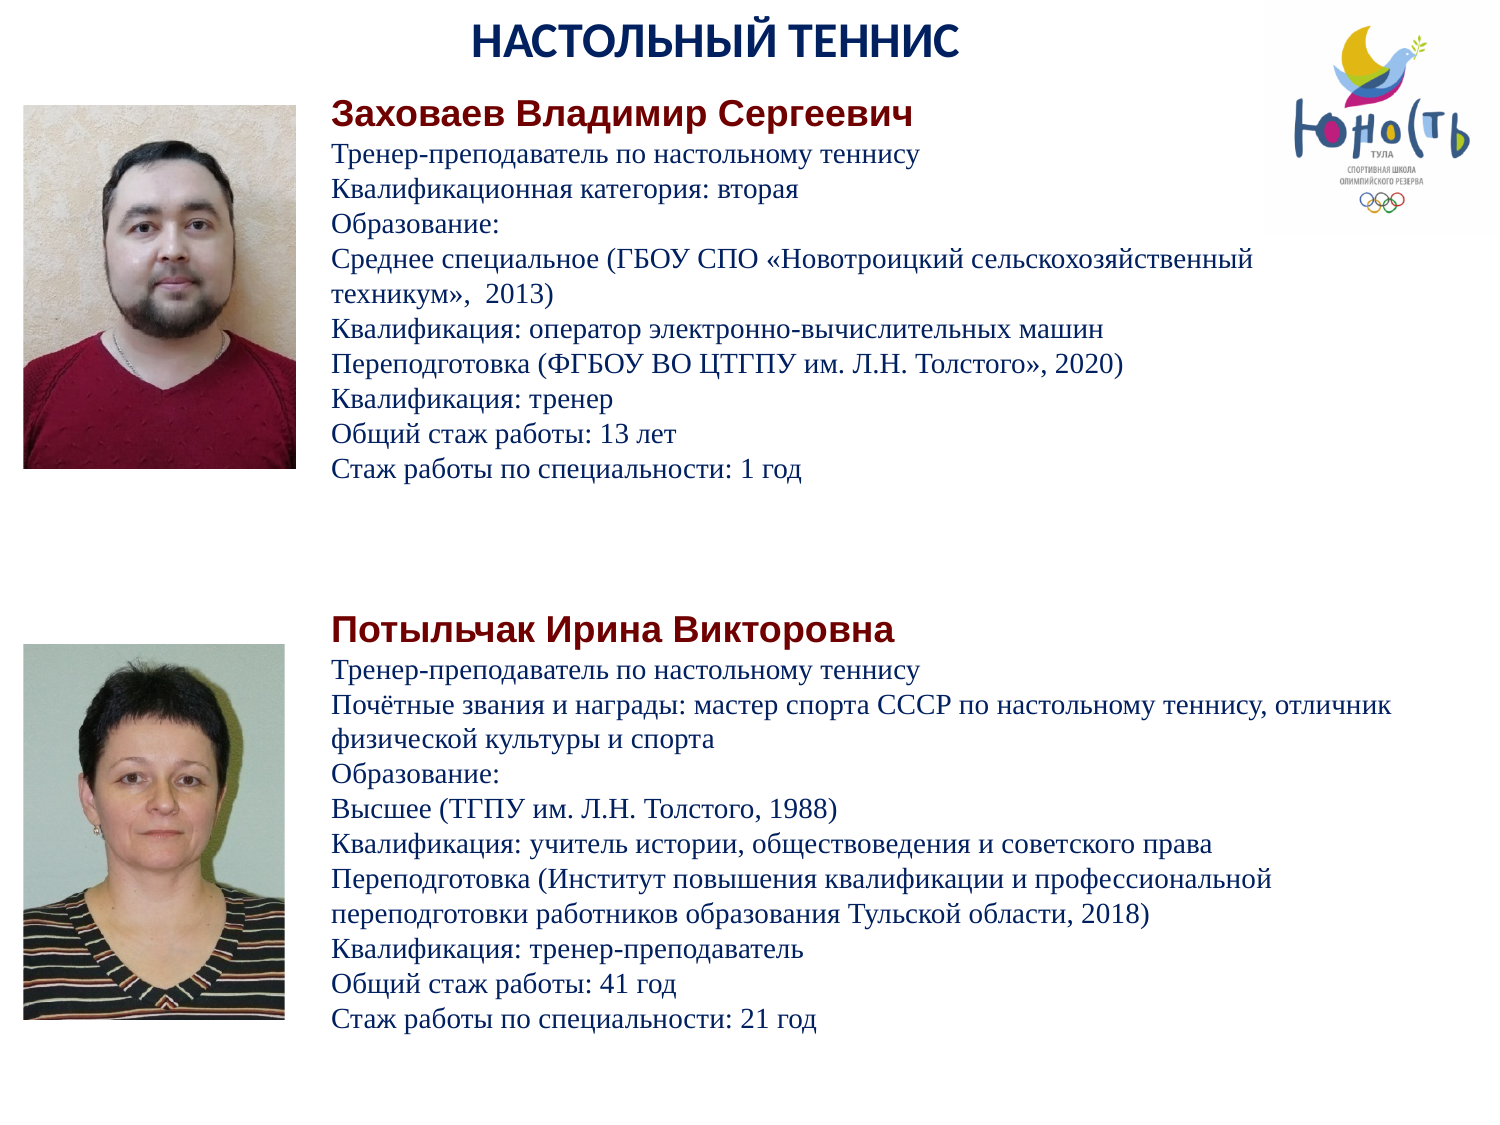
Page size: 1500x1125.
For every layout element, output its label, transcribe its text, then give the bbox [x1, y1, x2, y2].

picture [1264, 0, 1500, 235]
picture [23, 644, 285, 1020]
picture [23, 105, 297, 469]
text_box Потыльчак Ирина Викторовна Тренер-преподаватель по настольному теннису Почётные звания и награды: мастер спорта СССР по настольному теннису, отличник физической культуры и спорта Образование: Высшее (ТГПУ им. Л.Н. Толстого, 1988) Квалификация: учитель истории, обществоведения и советского права Переподготовка (Институт повышения квалификации и профессиональной переподготовки работников образования Тульской области, 2018) Квалификация: тренер-преподаватель Общий стаж работы: 41 год Стаж работы по специальности: 21 год [316, 597, 1418, 1077]
text_box НАСТОЛЬНЫЙ ТЕННИС [456, 0, 1032, 75]
text_box Заховаев Владимир Сергеевич Тренер-преподаватель по настольному теннису Квалификационная категория: вторая Образование: Среднее специальное (ГБОУ СПО «Новотроицкий сельскохозяйственный техникум», 2013) Квалификация: оператор электронно-вычислительных машин Переподготовка (ФГБОУ ВО ЦТГПУ им. Л.Н. Толстого», 2020) Квалификация: тренер Общий стаж работы: 13 лет Стаж работы по специальности: 1 год [316, 81, 1395, 492]
